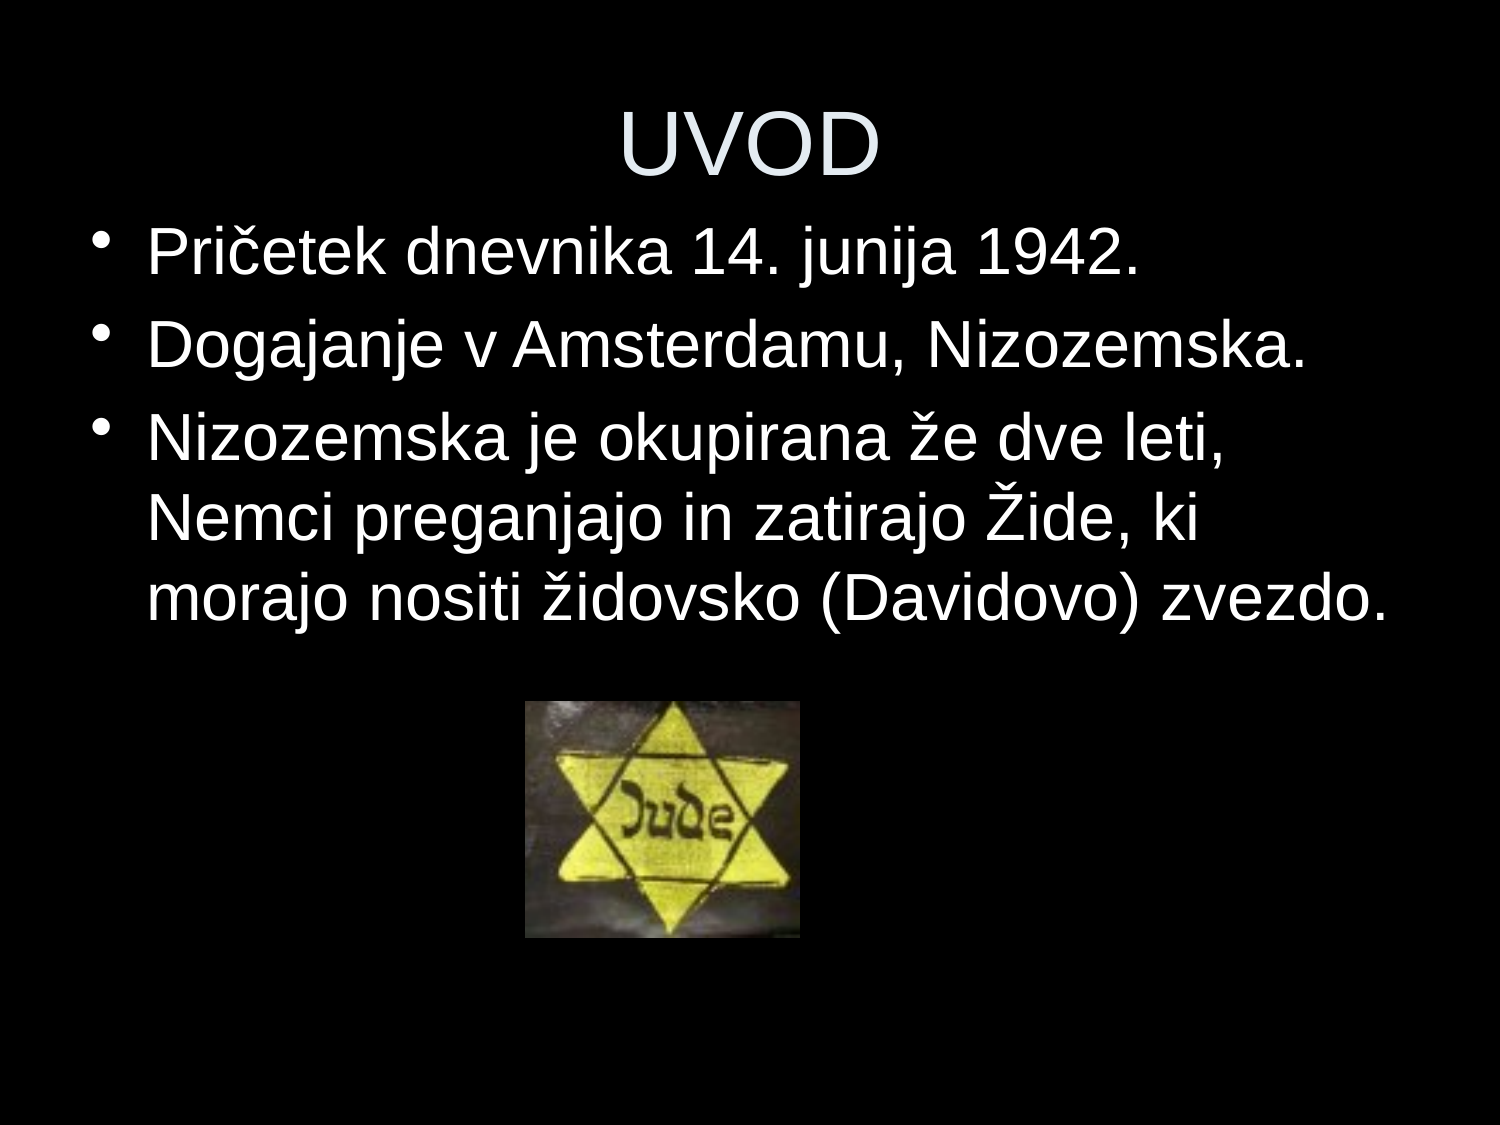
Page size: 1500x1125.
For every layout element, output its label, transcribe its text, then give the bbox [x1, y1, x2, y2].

picture [524, 701, 800, 938]
list Pričetek dnevnika 14. junija 1942. Dogajanje v Amsterdamu, Nizozemska. Nizozemska je okupirana že dve leti, Nemci preganjajo in zatirajo Žide, ki morajo nositi židovsko (Davidovo) zvezdo. [75, 200, 1425, 863]
title UVOD [75, 45, 1425, 200]
